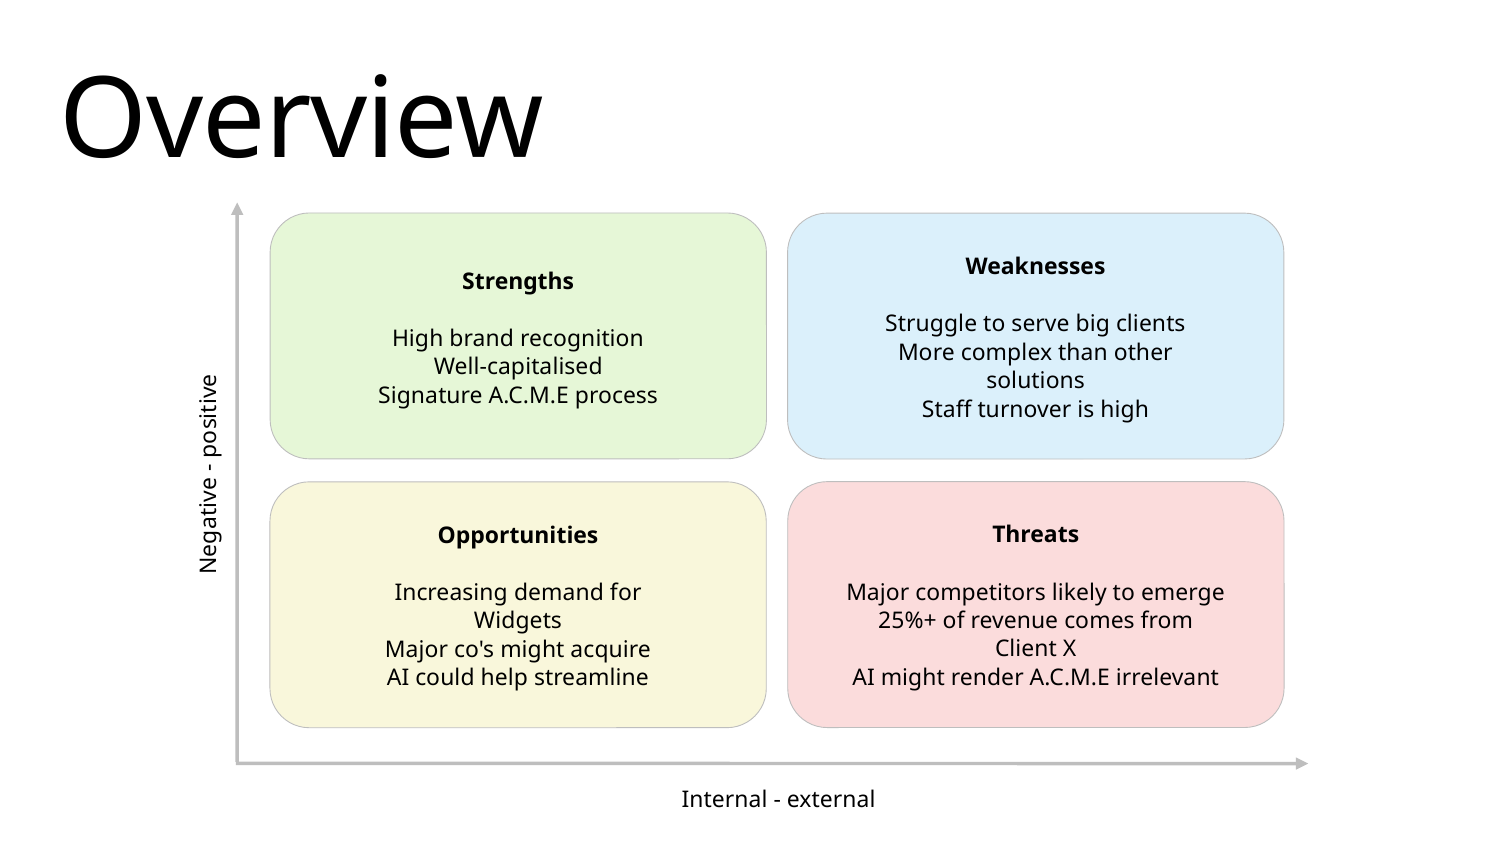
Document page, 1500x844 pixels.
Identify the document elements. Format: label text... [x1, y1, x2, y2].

text_box Strengths High brand recognition Well-capitalised Signature A.C.M.E process [354, 265, 683, 408]
text_box [235, 757, 1309, 770]
text_box Weaknesses Struggle to serve big clients More complex than other solutions Staff turnover is high [851, 265, 1221, 408]
text_box [269, 481, 767, 728]
text_box Internal - external [681, 783, 876, 812]
text_box [787, 213, 1284, 460]
text_box Overview [59, 78, 544, 180]
text_box [270, 212, 767, 459]
text_box Threats ​ Major competitors likely to emerge 25%+ of revenue comes from Client X AI might render A.C.M.E irrelevant [844, 533, 1228, 676]
text_box Negative - positive [192, 373, 221, 575]
text_box [787, 481, 1285, 728]
text_box Opportunities Increasing demand for Widgets Major co's might acquire AI could help streamline [354, 533, 682, 677]
text_box [230, 202, 244, 762]
